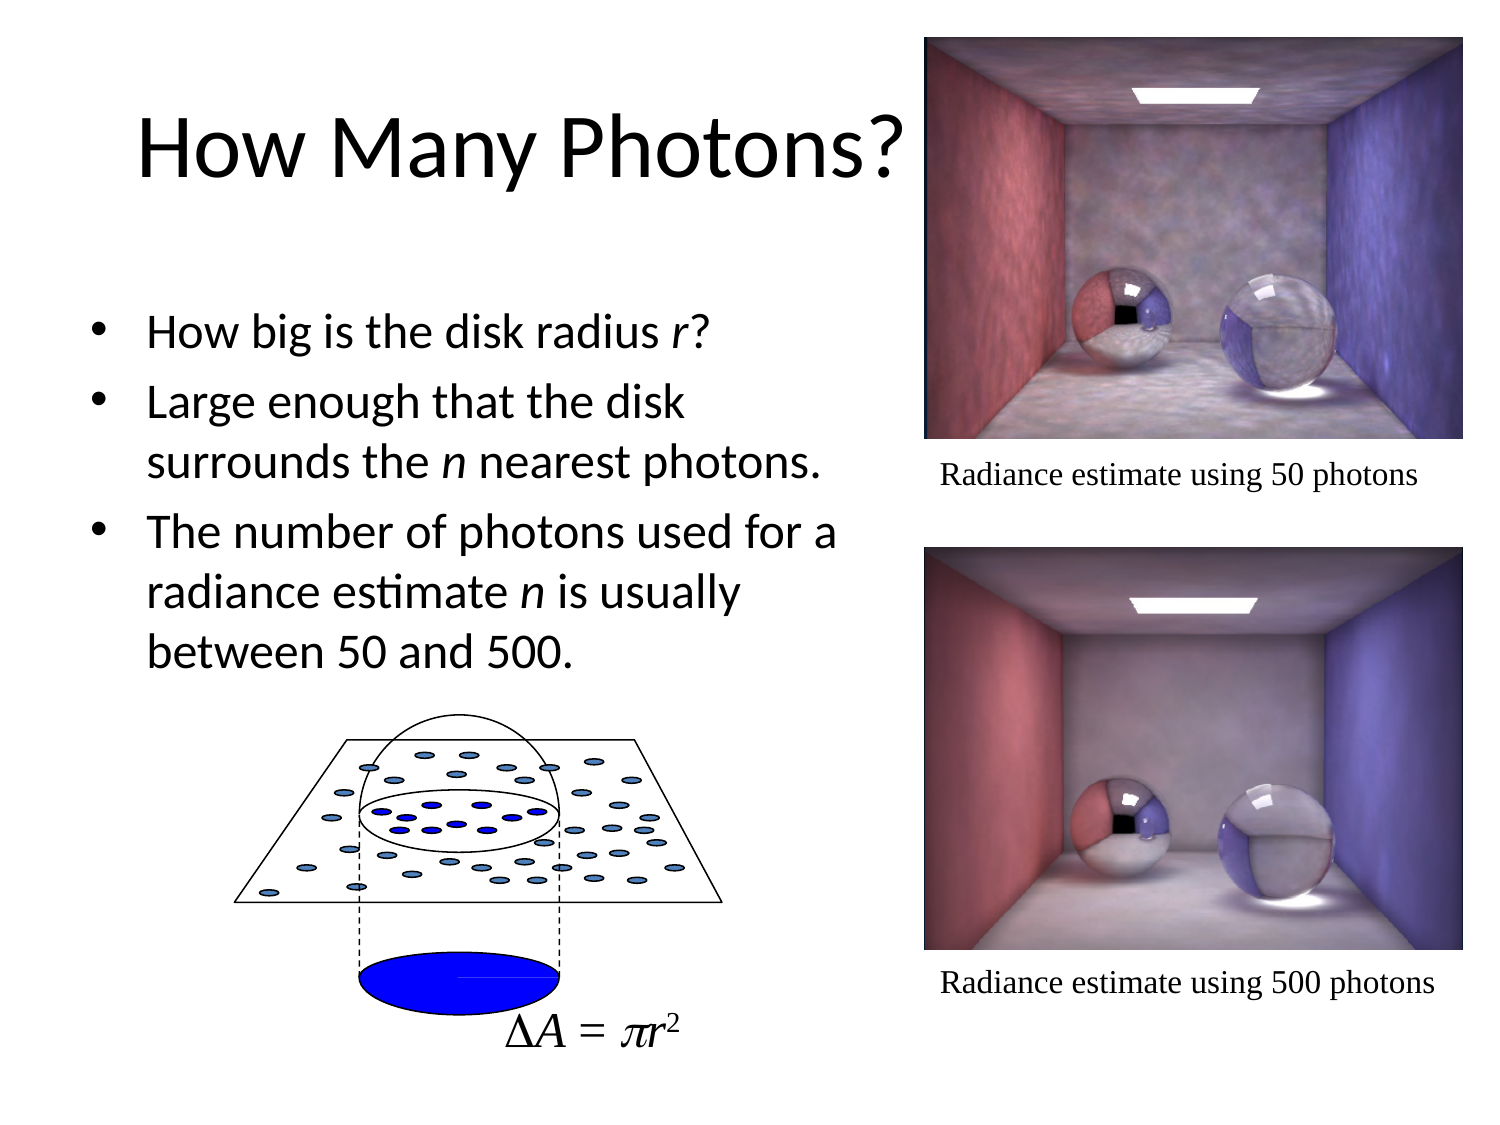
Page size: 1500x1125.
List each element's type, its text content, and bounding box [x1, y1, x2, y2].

title How Many Photons? [23, 46, 919, 235]
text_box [924, 37, 1463, 439]
text_box Radiance estimate using 500 photons [924, 953, 1483, 1008]
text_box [234, 714, 723, 1071]
list How big is the disk radius r? Large enough that the disk surrounds the n nearest photons. The number of photons used for a radiance estimate n is usually between 50 and 500. [75, 291, 903, 1050]
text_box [924, 547, 1463, 951]
text_box Radiance estimate using 50 photons [924, 446, 1450, 500]
